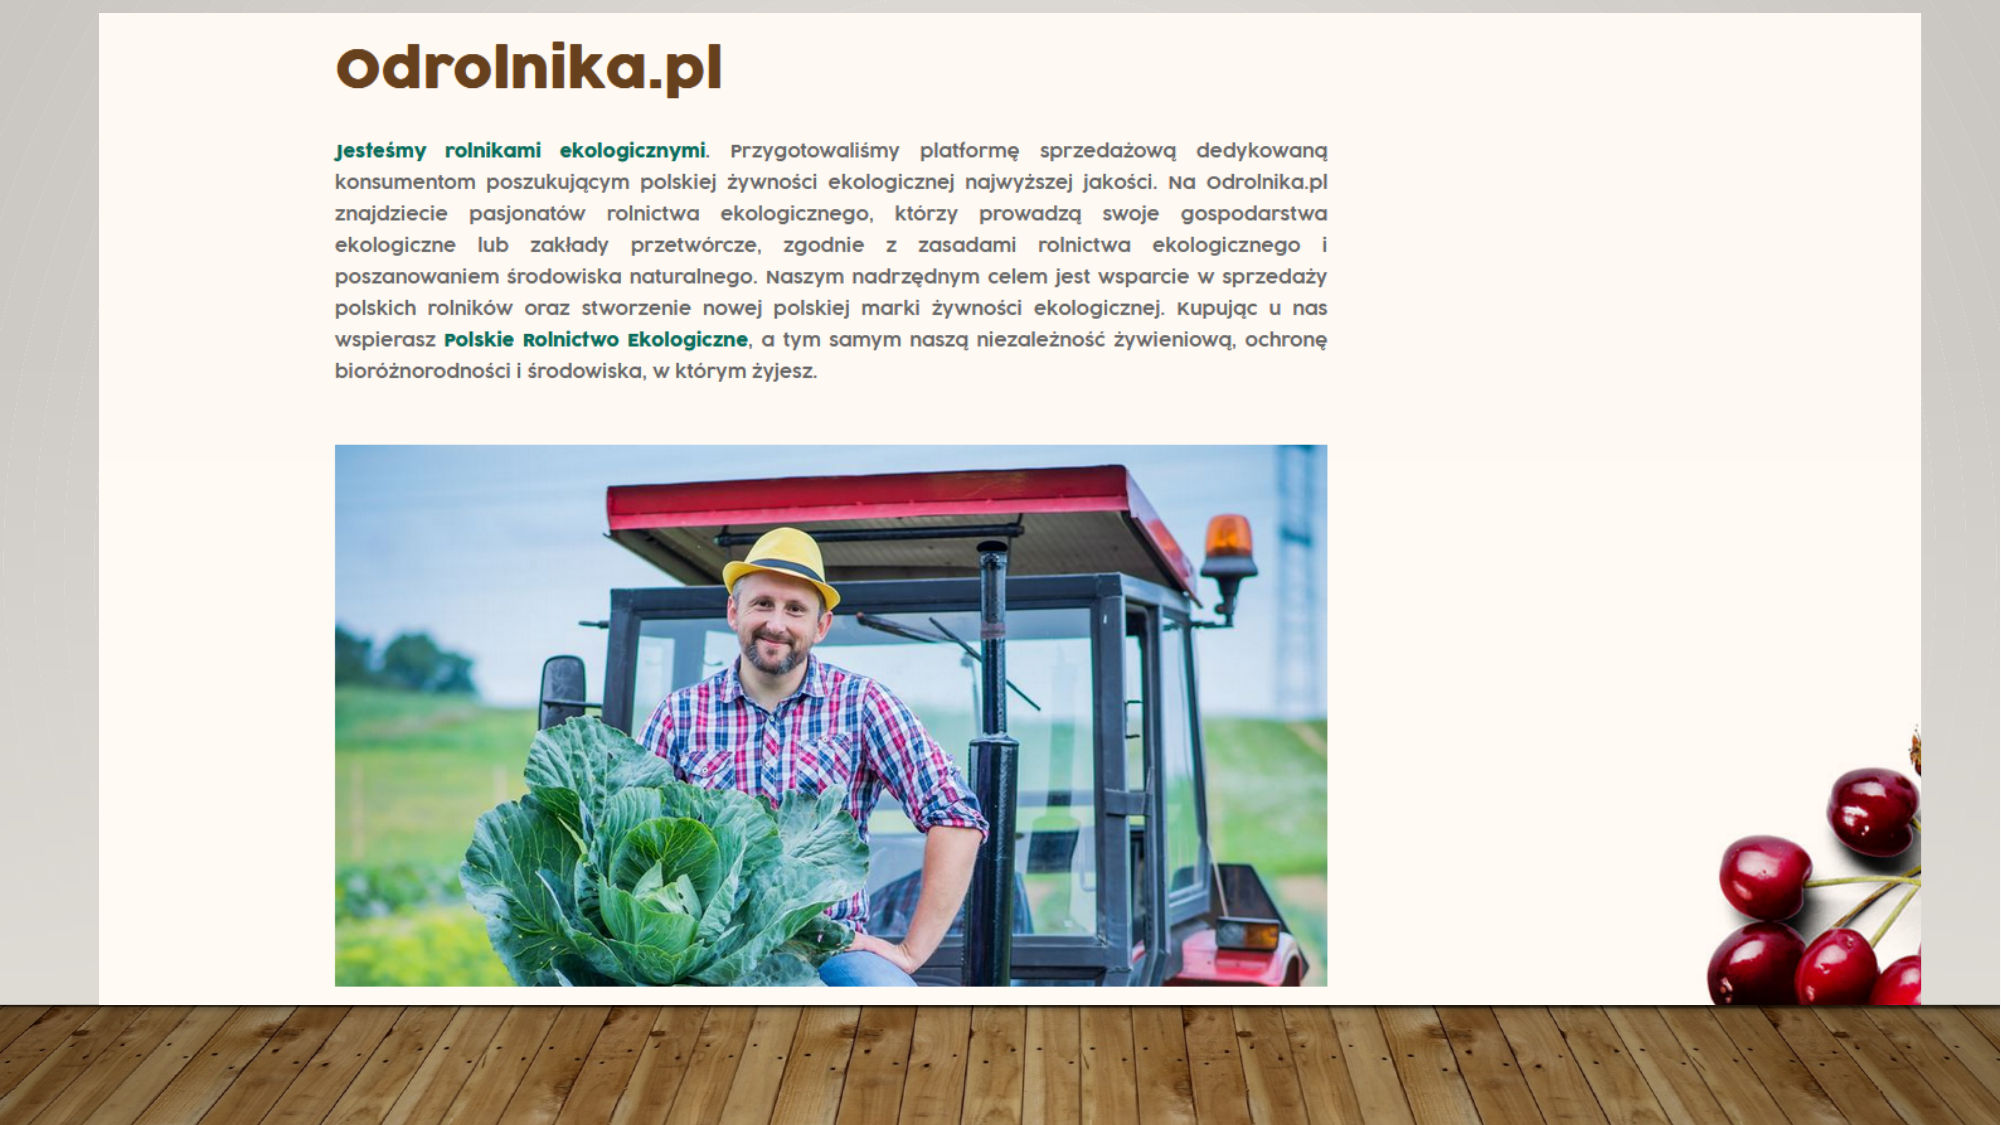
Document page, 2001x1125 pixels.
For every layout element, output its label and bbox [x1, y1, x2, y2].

text_box [1182, 1004, 2000, 1125]
picture [0, 13, 1922, 1125]
